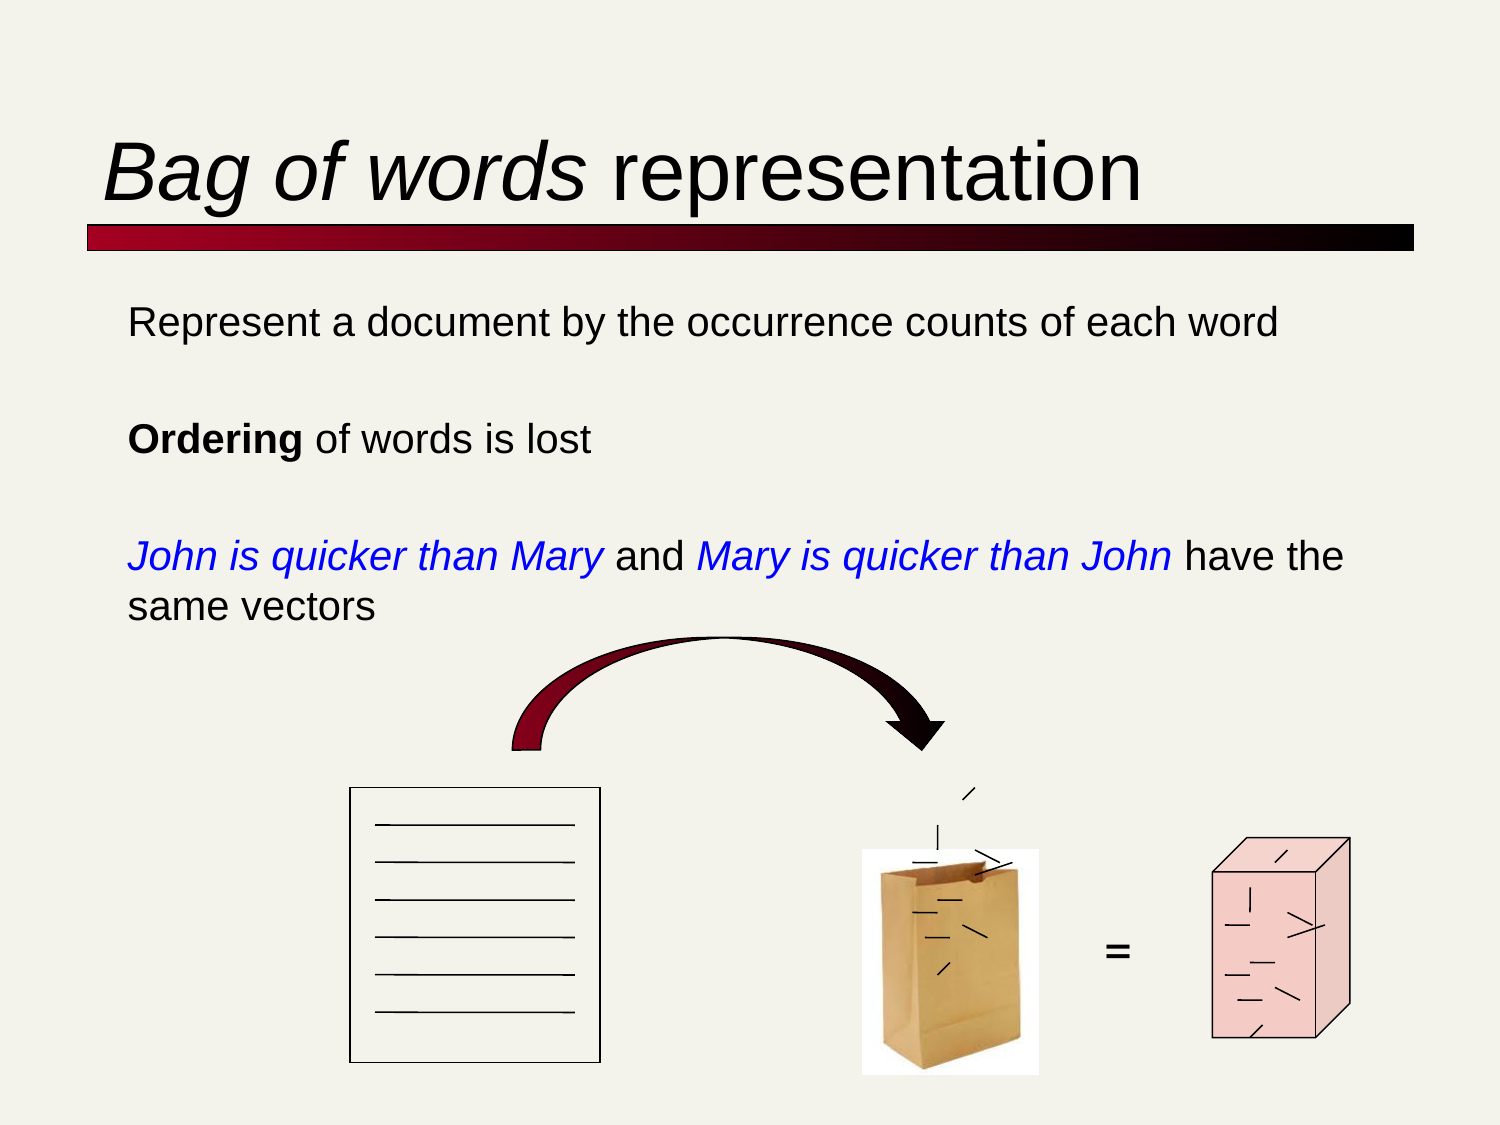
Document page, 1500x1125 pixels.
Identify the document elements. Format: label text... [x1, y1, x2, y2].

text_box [1274, 849, 1288, 863]
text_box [1249, 1024, 1263, 1038]
title Bag of words representation [87, 62, 1413, 226]
text_box [512, 637, 944, 751]
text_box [912, 787, 1013, 976]
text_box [1274, 987, 1301, 1001]
text_box How do we calculate the cosine between two vectors? [1213, 838, 1349, 871]
picture [862, 849, 1039, 1076]
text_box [1287, 924, 1326, 938]
list Represent a document by the occurrence counts of each word Ordering of words is lost John is quicker than Mary and Mary is quicker than John have the same vectors [112, 287, 1388, 663]
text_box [1287, 912, 1313, 924]
text_box = [1088, 912, 1149, 988]
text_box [349, 787, 601, 1063]
text_box [1212, 837, 1350, 1038]
